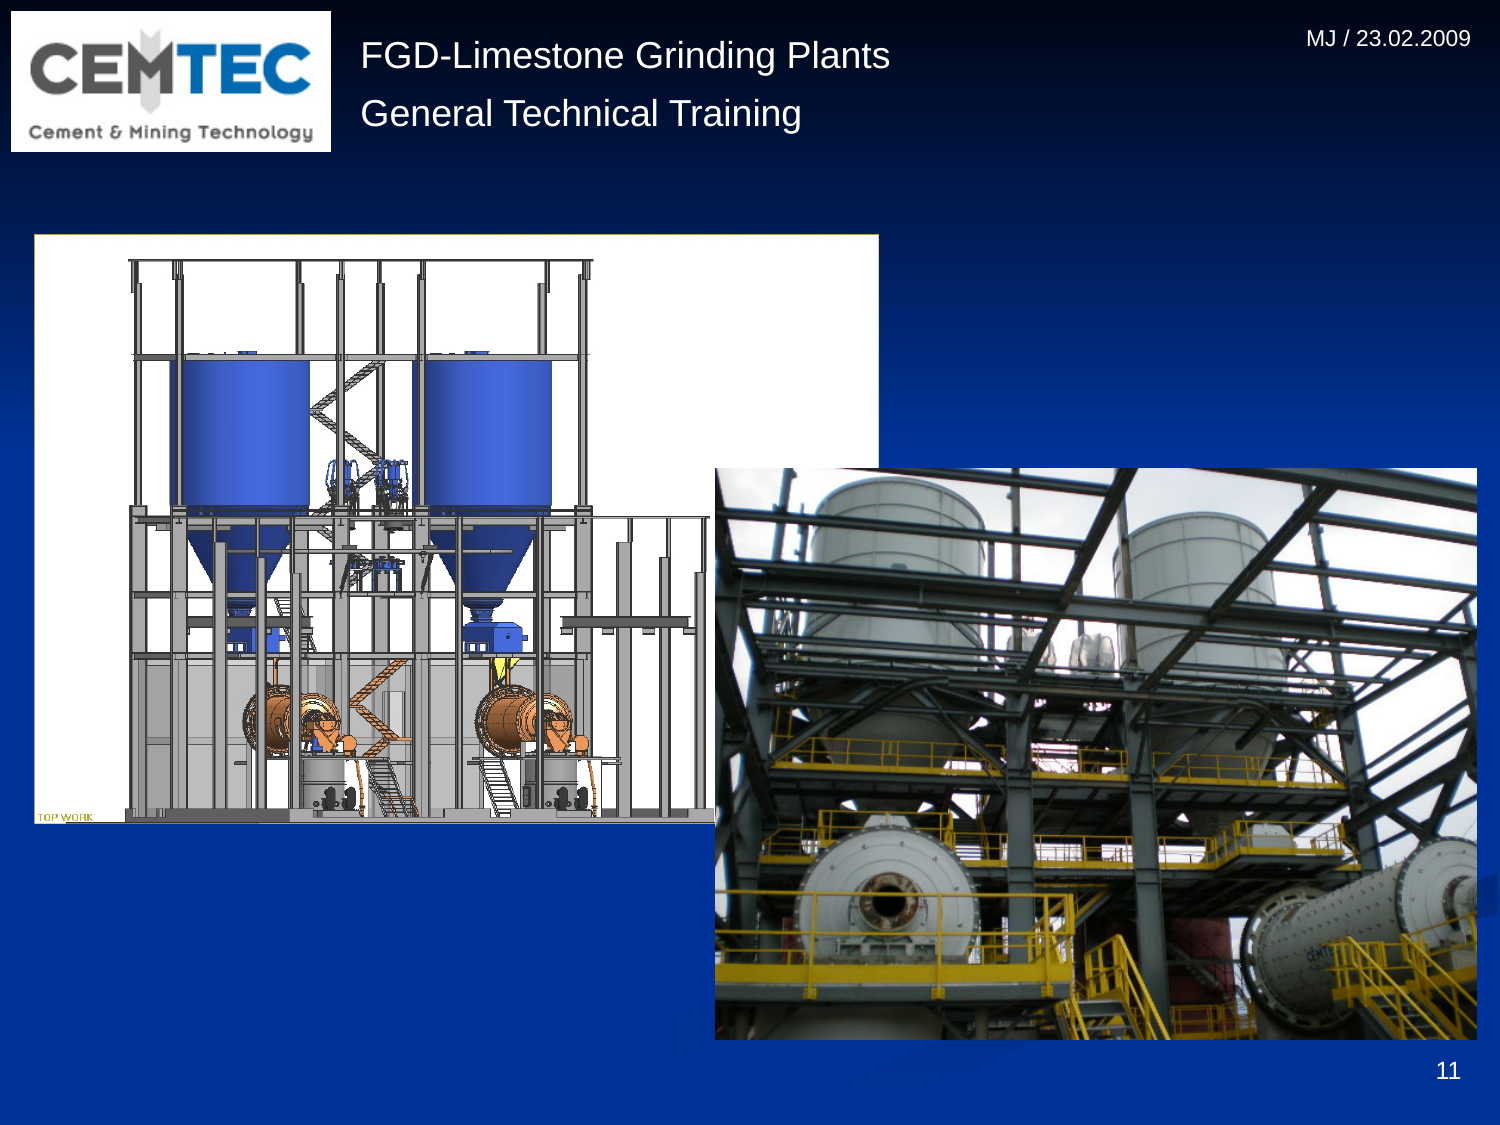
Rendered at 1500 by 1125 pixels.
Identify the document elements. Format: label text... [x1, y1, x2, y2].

picture [33, 234, 1477, 1040]
picture [11, 11, 331, 152]
slide_number 11 [1126, 1047, 1477, 1125]
